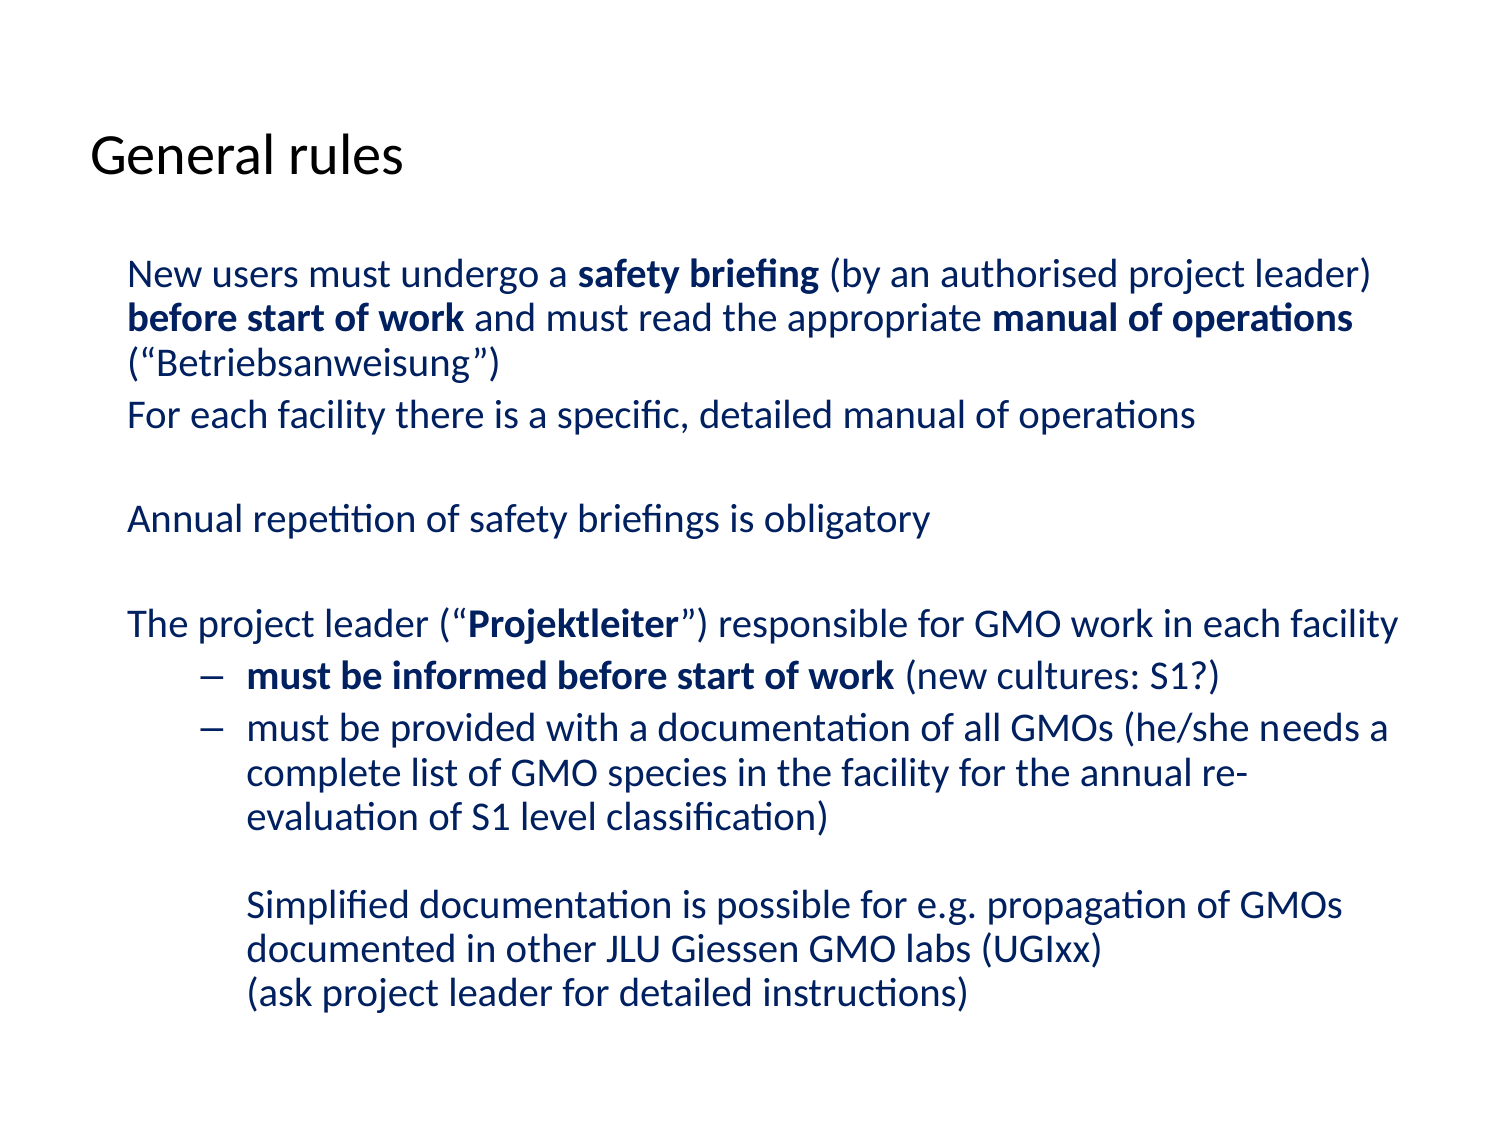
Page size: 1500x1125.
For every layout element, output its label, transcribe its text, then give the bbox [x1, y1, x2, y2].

title General rules [75, 57, 1425, 246]
list New users must undergo a safety briefing (by an authorised project leader) before start of work and must read the appropriate manual of operations (“Betriebsanweisung”) For each facility there is a specific, detailed manual of operations Annual repetition of safety briefings is obligatory The project leader (“Projektleiter”) responsible for GMO work in each facility must be informed before start of work (new cultures: S1?) must be provided with a documentation of all GMOs (he/she needs a complete list of GMO species in the facility for the annual re-evaluation of S1 level classification) Simplified documentation is possible for e.g. propagation of GMOs documented in other JLU Giessen GMO labs (UGIxx) (ask project leader for detailed instructions) [112, 245, 1425, 1035]
